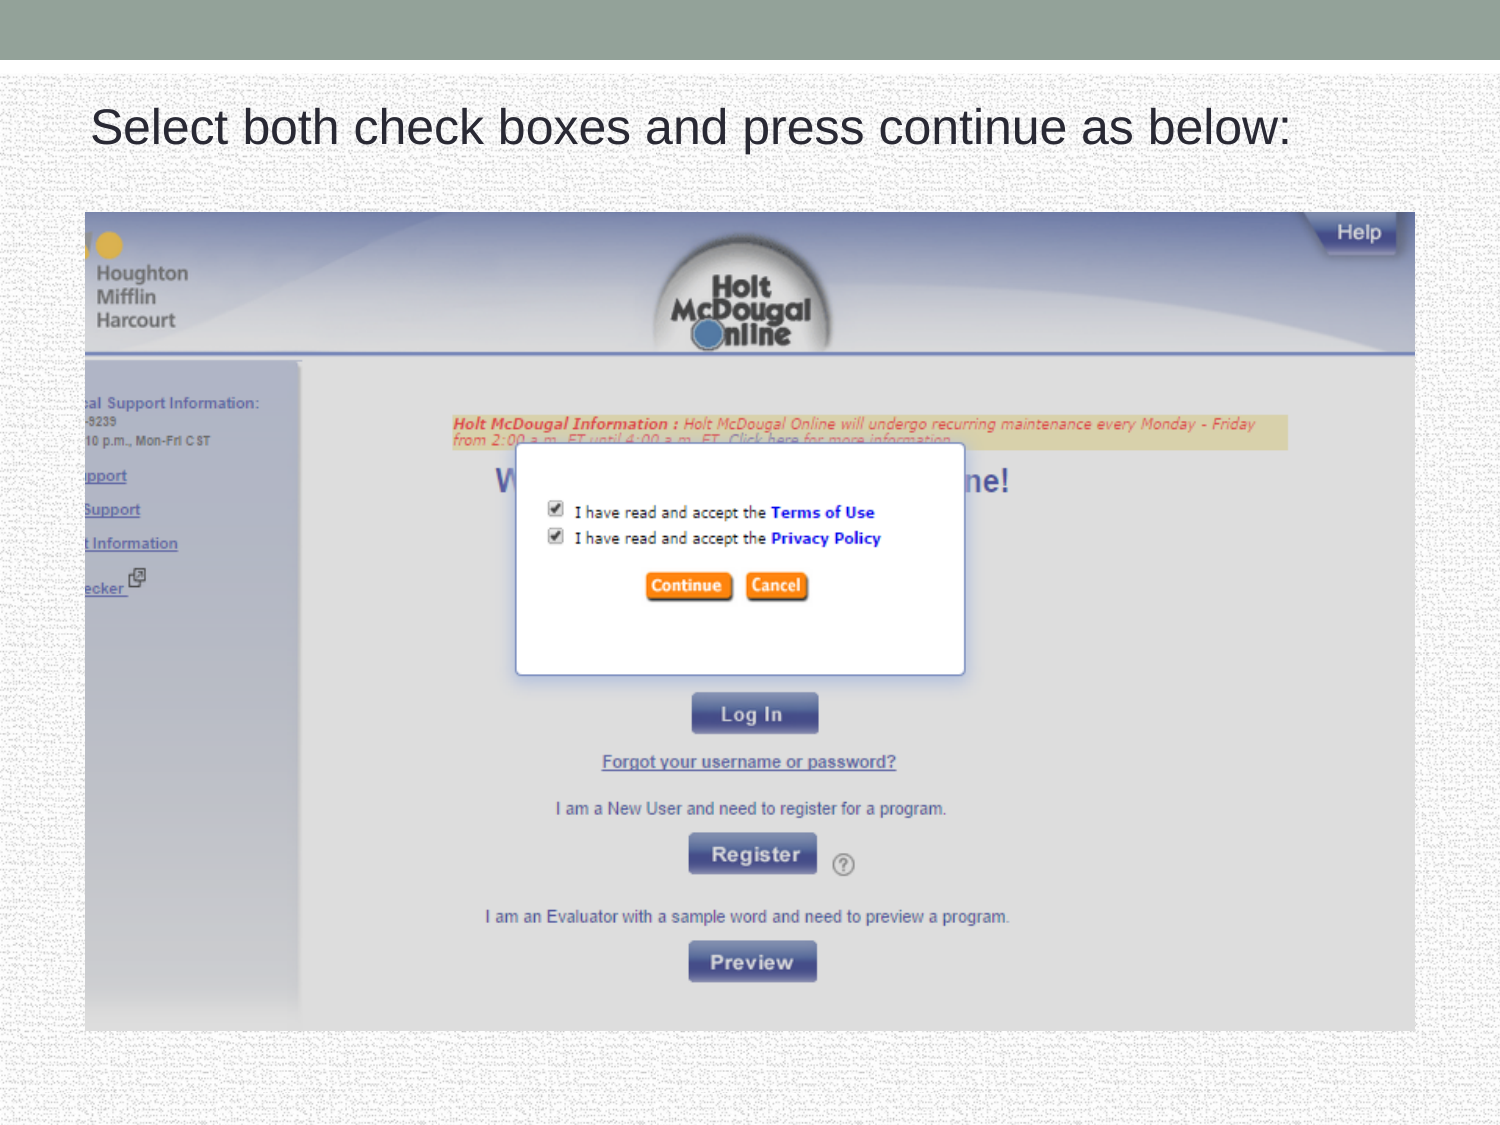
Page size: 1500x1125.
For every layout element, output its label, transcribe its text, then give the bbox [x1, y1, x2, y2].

list Select both check boxes and press continue as below: [75, 87, 1425, 1005]
picture [85, 212, 1415, 1032]
